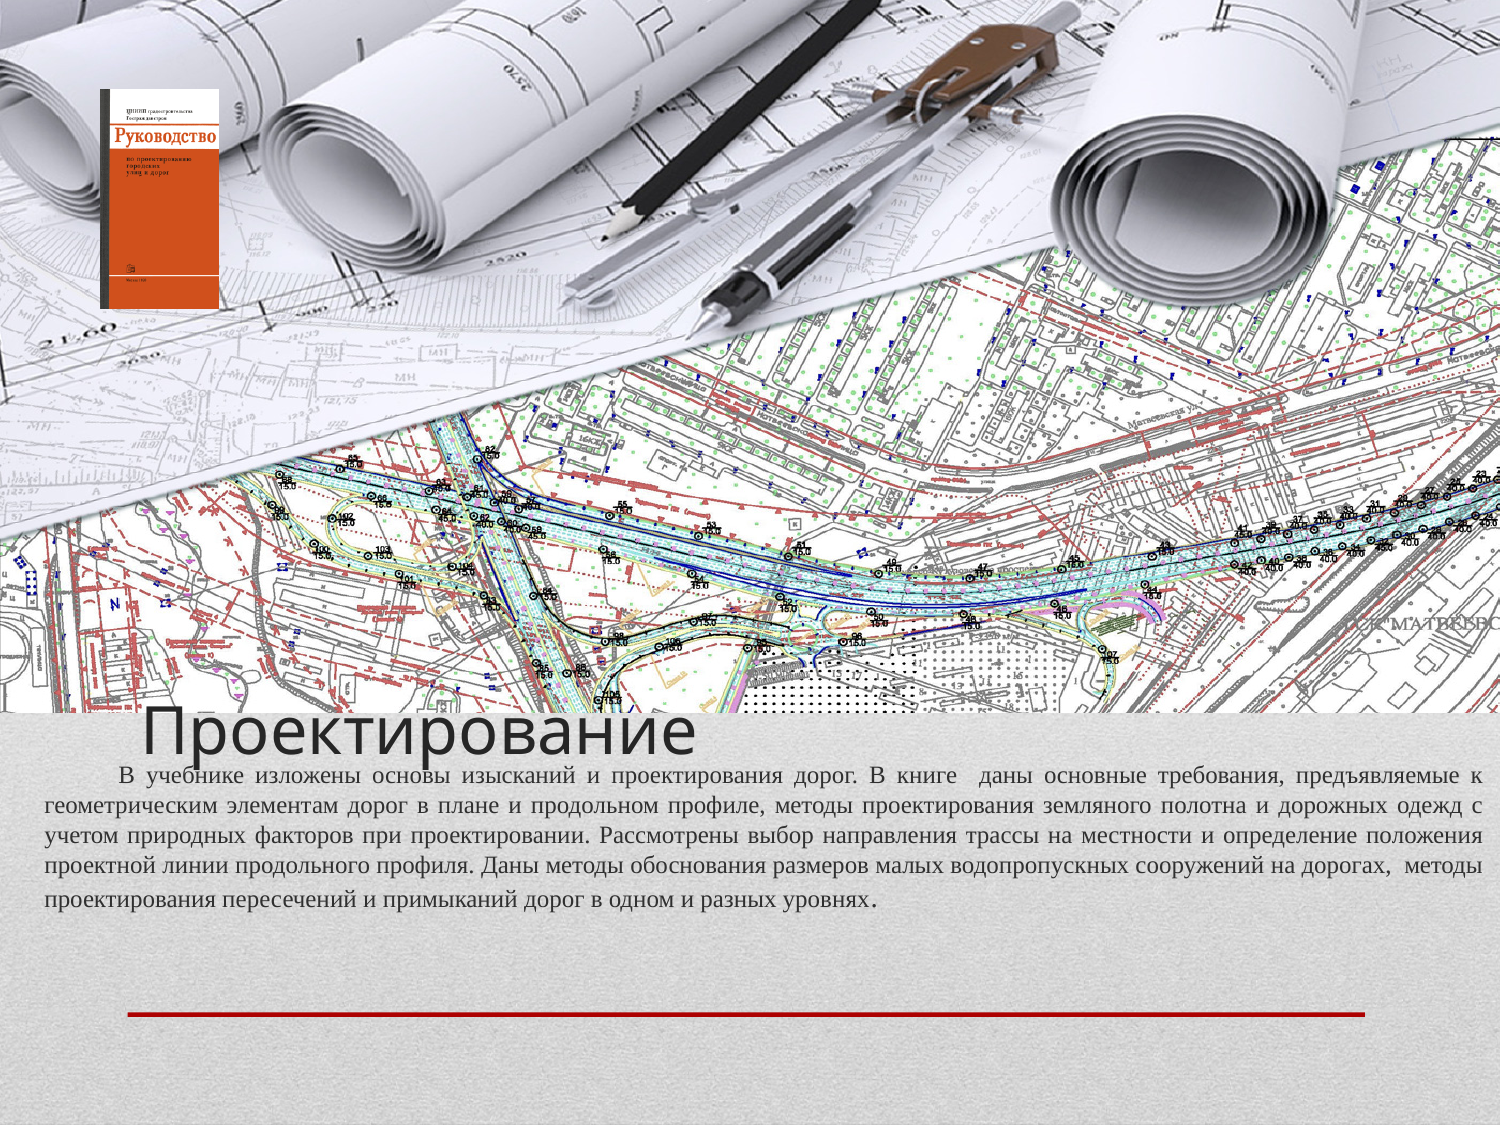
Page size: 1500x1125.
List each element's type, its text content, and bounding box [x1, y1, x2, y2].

subtitle В учебнике изложены основы изысканий и проектирования дорог. В книге даны основные требования, предъявляемые к геометрическим элементам дорог в плане и продольном профиле, методы проектирования земляного полотна и дорожных одежд с учетом природных факторов при проектировании. Рассмотрены выбор направления трассы на местности и определение положения проектной линии продольного профиля. Даны методы обоснования размеров малых водопропускных сооружений на дорогах, методы проектирования пересечений и примыканий дорог в одном и разных уровнях. [29, 751, 1500, 976]
picture [0, 0, 1500, 714]
title Проектирование [125, 725, 1363, 751]
